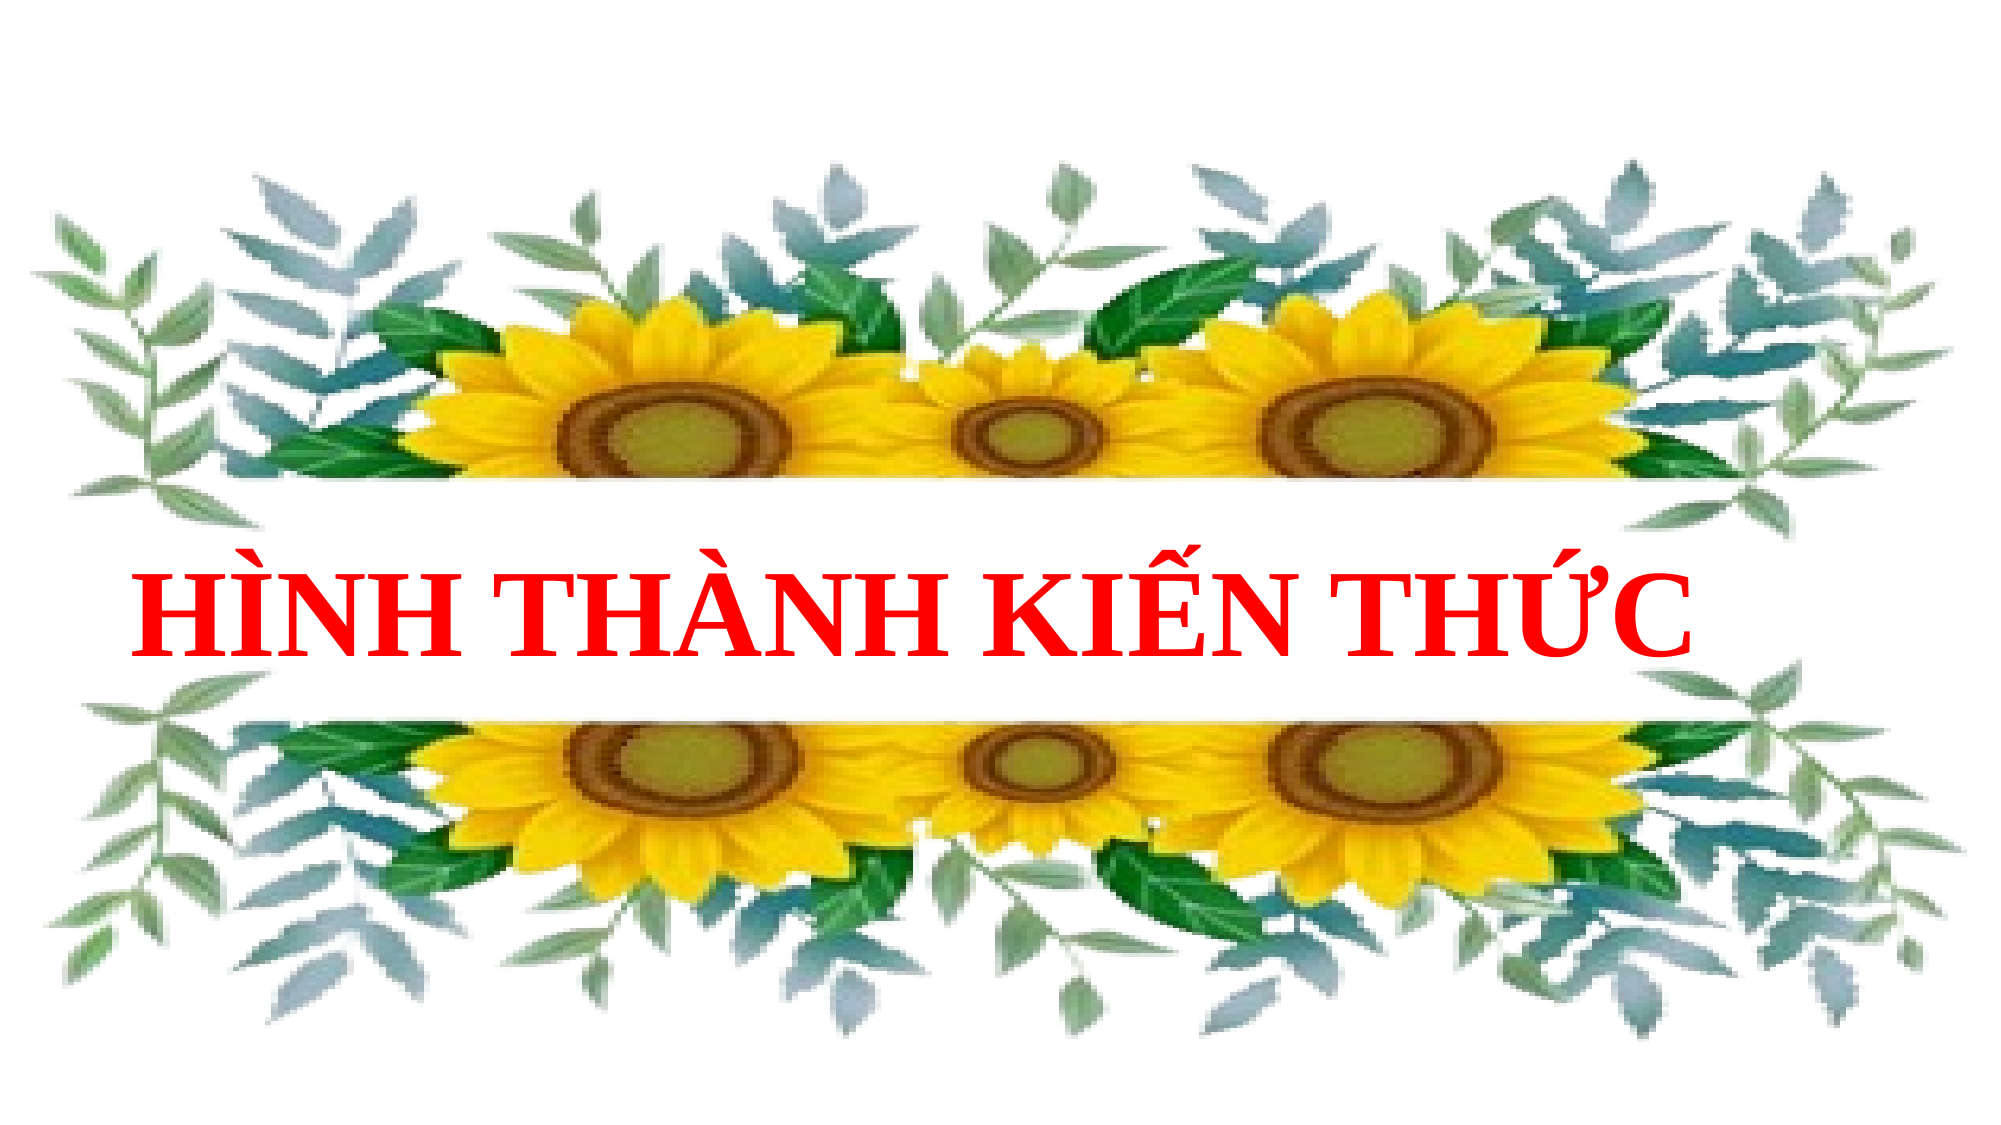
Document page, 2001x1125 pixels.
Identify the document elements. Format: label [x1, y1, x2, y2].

list [24, 61, 2000, 1125]
